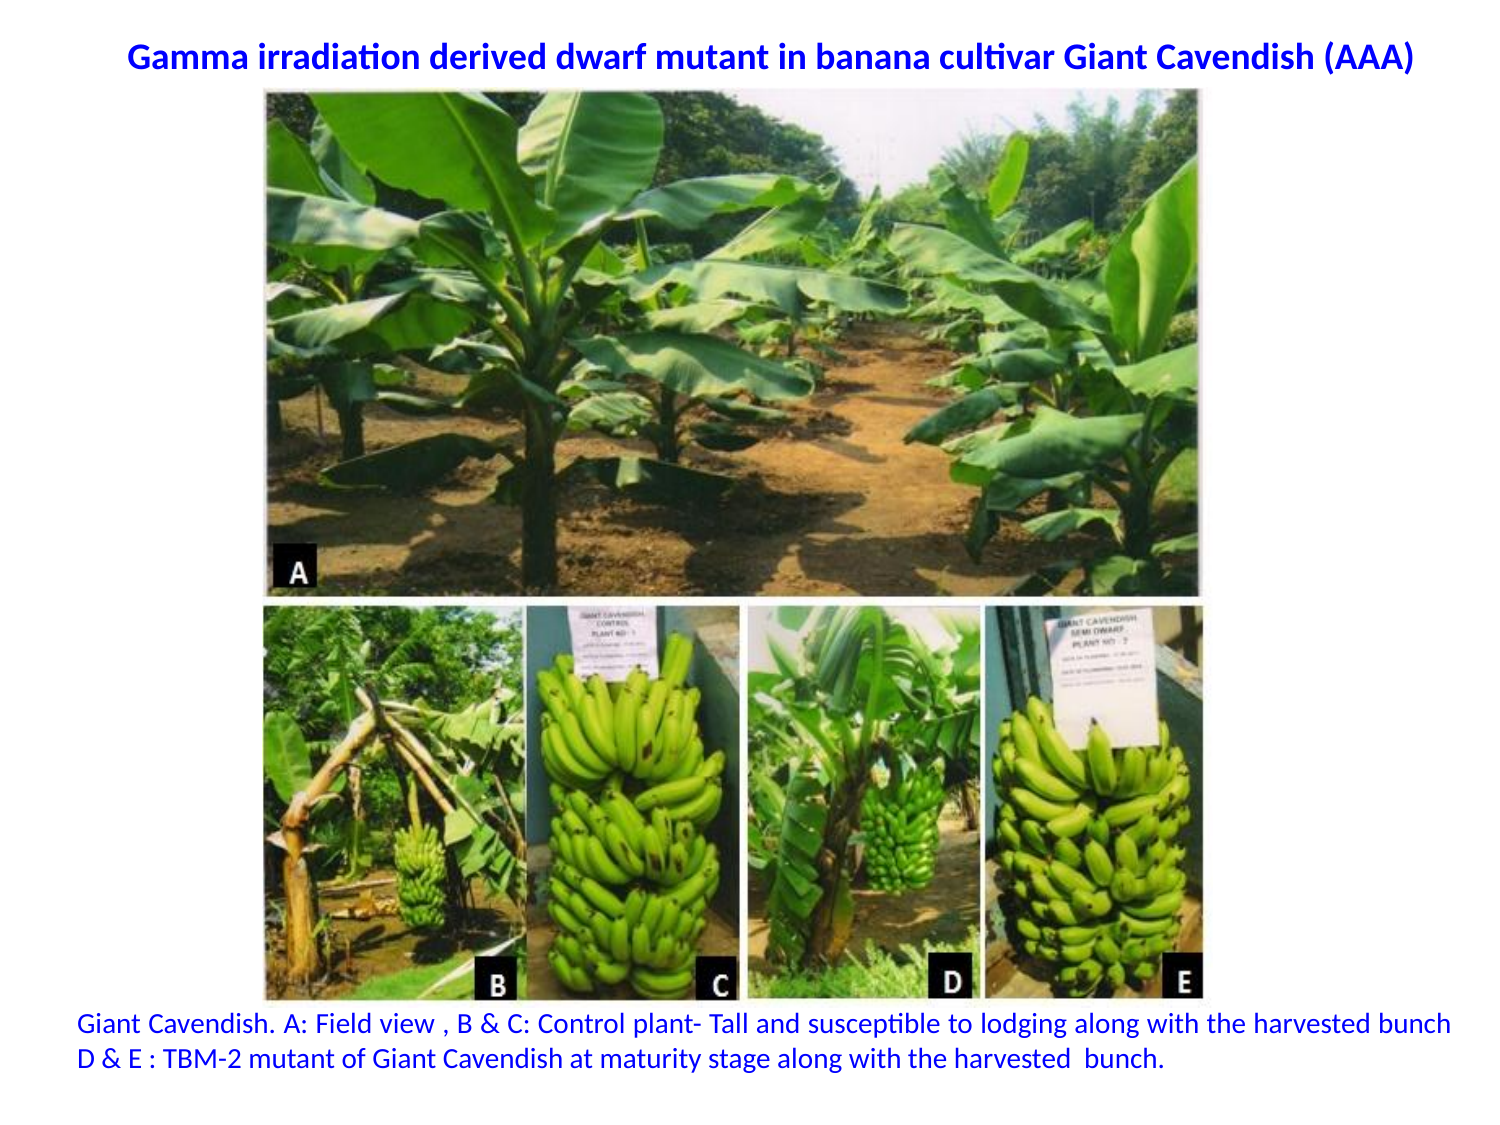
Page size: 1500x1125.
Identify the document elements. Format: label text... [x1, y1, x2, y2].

text_box Giant Cavendish. A: Field view , B & C: Control plant- Tall and susceptible to lodging along with the harvested bunch D & E : TBM-2 mutant of Giant Cavendish at maturity stage along with the harvested bunch. [62, 997, 1475, 1082]
text_box Gamma irradiation derived dwarf mutant in banana cultivar Giant Cavendish (AAA) [112, 24, 1450, 85]
picture [262, 87, 1213, 1008]
